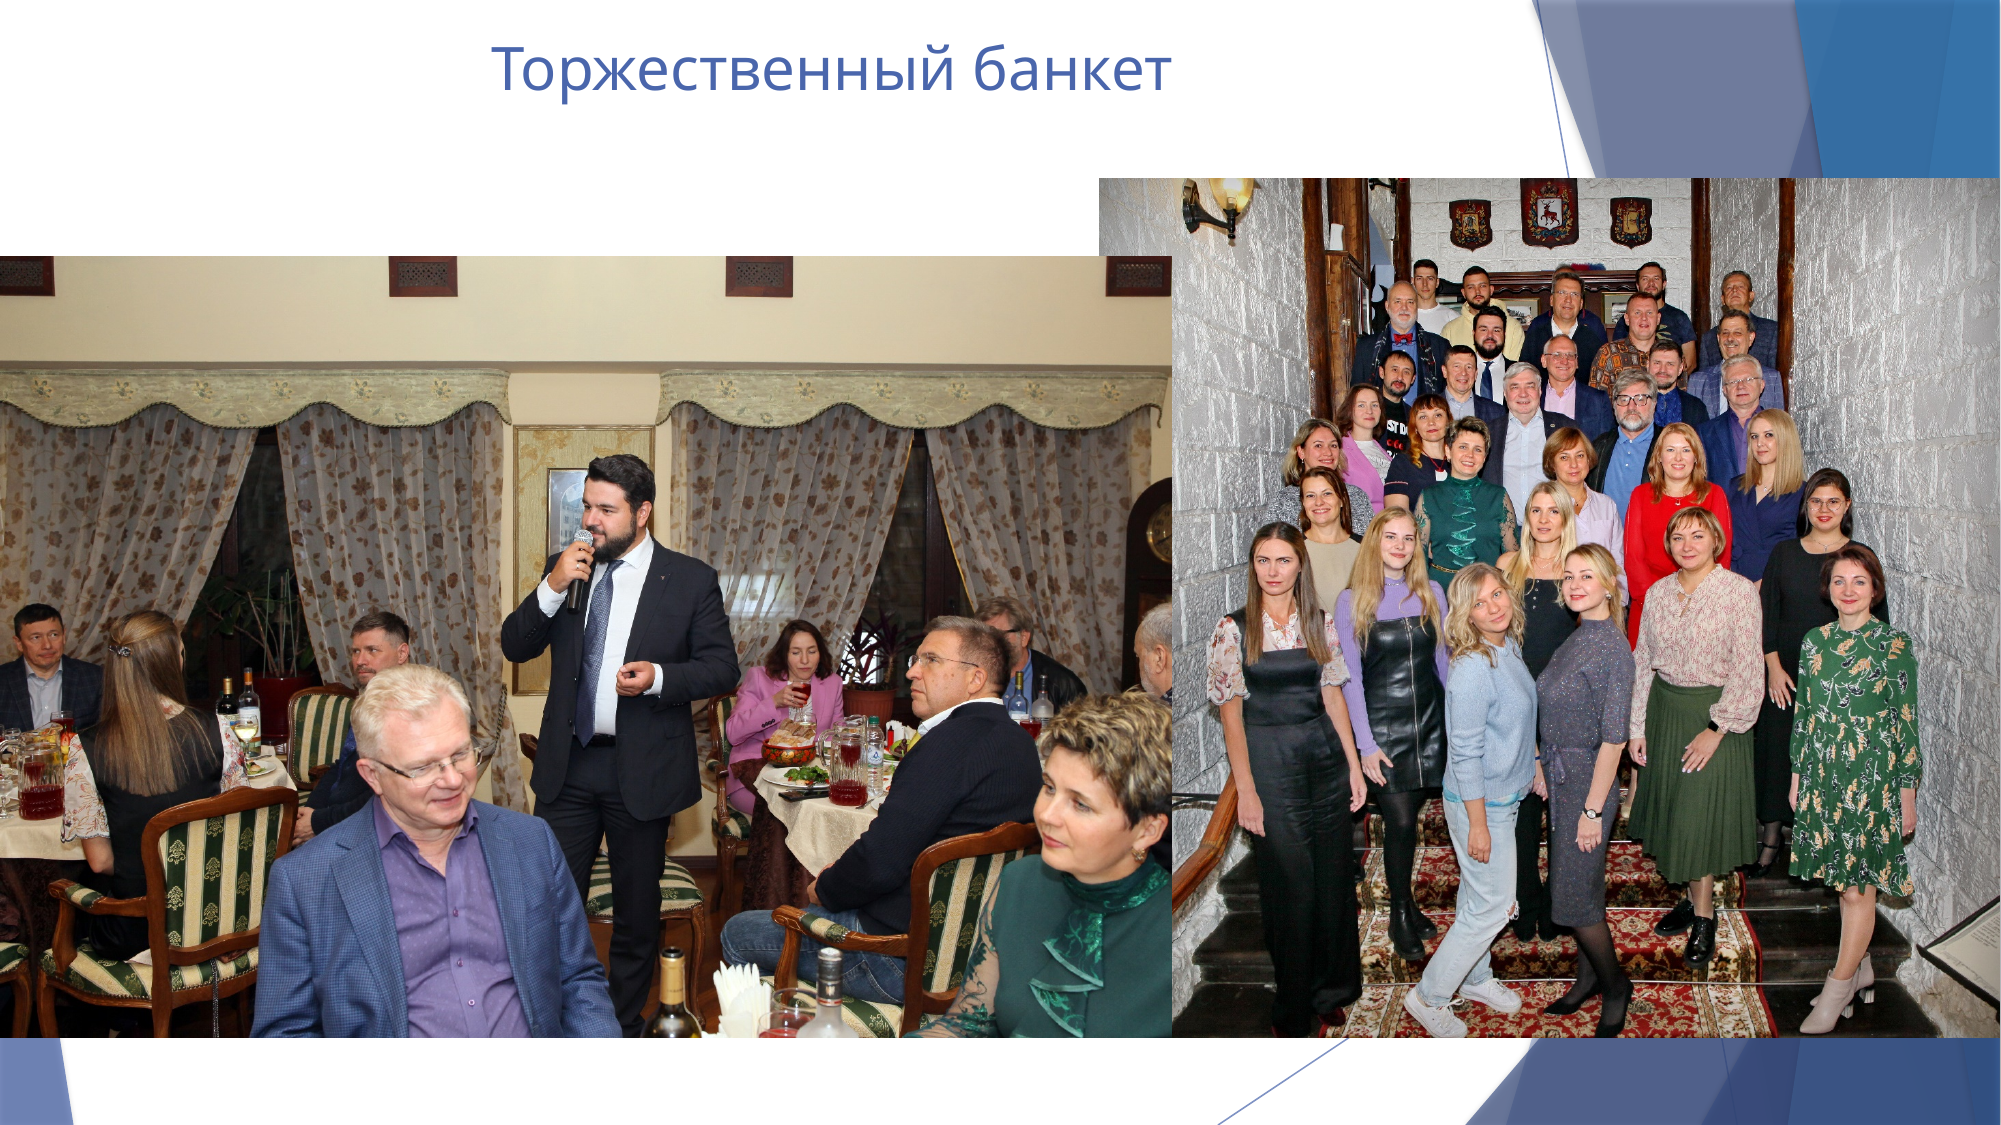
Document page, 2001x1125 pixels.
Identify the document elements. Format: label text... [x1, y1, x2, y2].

title Торжественный банкет [65, 22, 1601, 111]
picture [0, 177, 2000, 1039]
